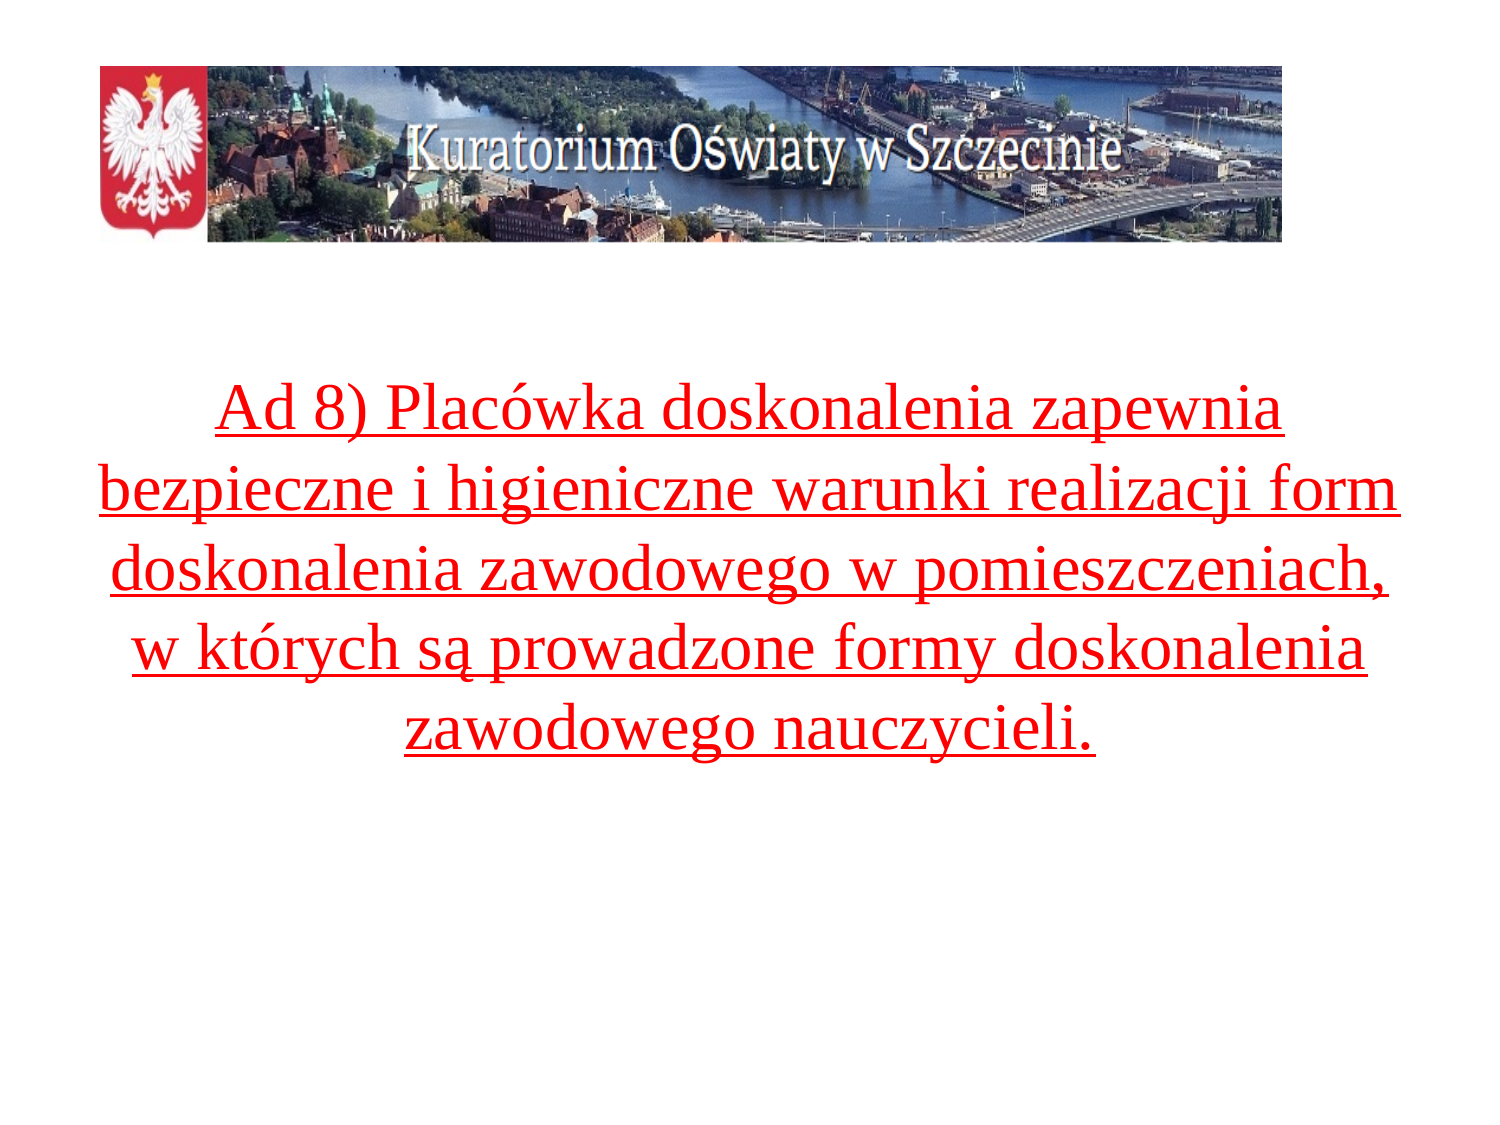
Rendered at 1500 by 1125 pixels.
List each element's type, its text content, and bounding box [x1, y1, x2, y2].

list Ad 8) Placówka doskonalenia zapewnia bezpieczne i higieniczne warunki realizacji form doskonalenia zawodowego w pomieszczeniach, w których są prowadzone formy doskonalenia zawodowego nauczycieli. [75, 262, 1425, 1005]
picture [100, 66, 1282, 244]
